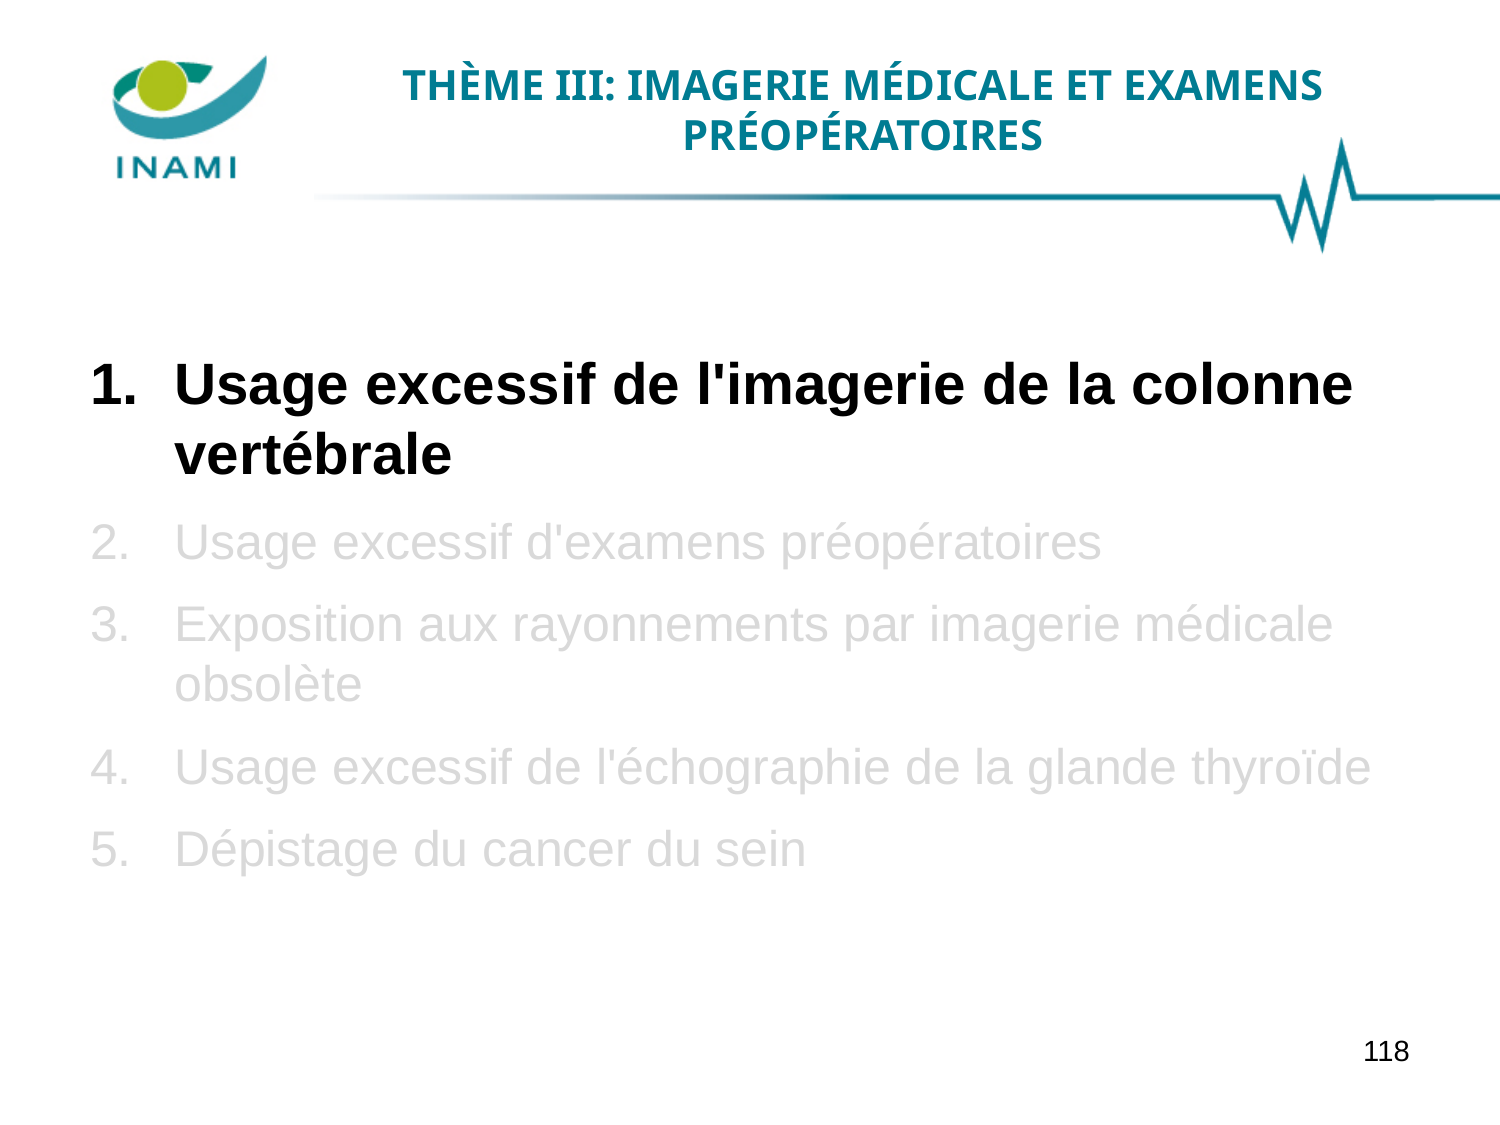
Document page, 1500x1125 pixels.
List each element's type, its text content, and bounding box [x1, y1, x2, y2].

text_box Usage excessif de l'imagerie de la colonne vertébrale Usage excessif d'examens préopératoires Exposition aux rayonnements par imagerie médicale obsolète Usage excessif de l'échographie de la glande thyroïde Dépistage du cancer du sein [74, 262, 1425, 1005]
title THÈME III: IMAGERIE MÉDICALE ET EXAMENS PRÉOPÉRATOIRES [301, 45, 1425, 173]
picture [53, 6, 1500, 255]
slide_number 118 [1074, 1024, 1425, 1103]
